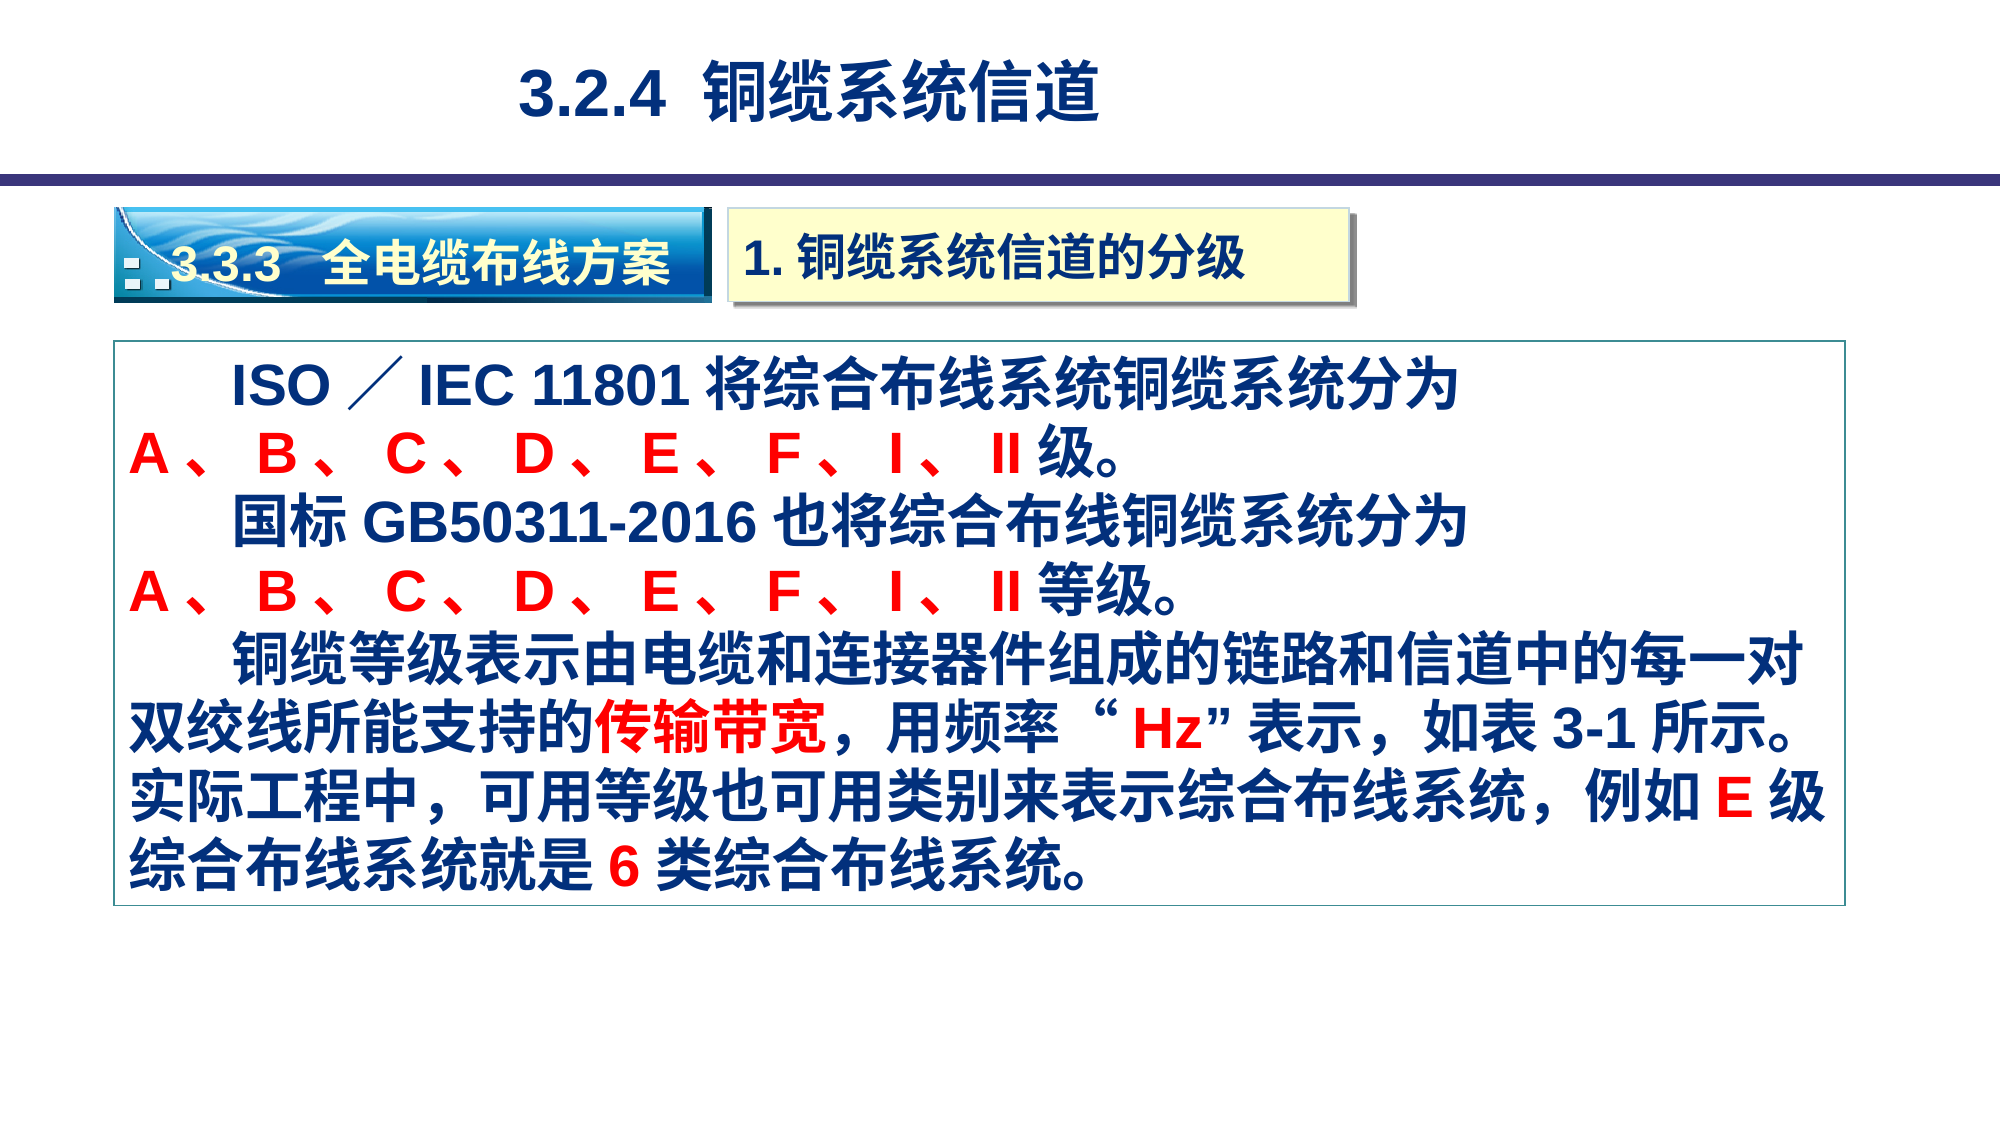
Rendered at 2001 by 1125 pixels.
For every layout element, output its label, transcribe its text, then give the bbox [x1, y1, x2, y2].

text_box 3.2.4 铜缆系统信道 [503, 42, 1563, 138]
text_box ISO／IEC 11801将综合布线系统铜缆系统分为A、B、C、D、E、F、I、II级。 国标GB50311-2016也将综合布线铜缆系统分为A、B、C、D、E、F、I、II等级。 铜缆等级表示由电缆和连接器件组成的链路和信道中的每一对双绞线所能支持的传输带宽，用频率“Hz”表示，如表3-1所示。实际工程中，可用等级也可用类别来表示综合布线系统，例如E级综合布线系统就是6类综合布线系统。 [113, 340, 1845, 906]
text_box 1.铜缆系统信道的分级 [728, 207, 1350, 302]
picture [113, 207, 704, 296]
picture [428, 297, 712, 303]
